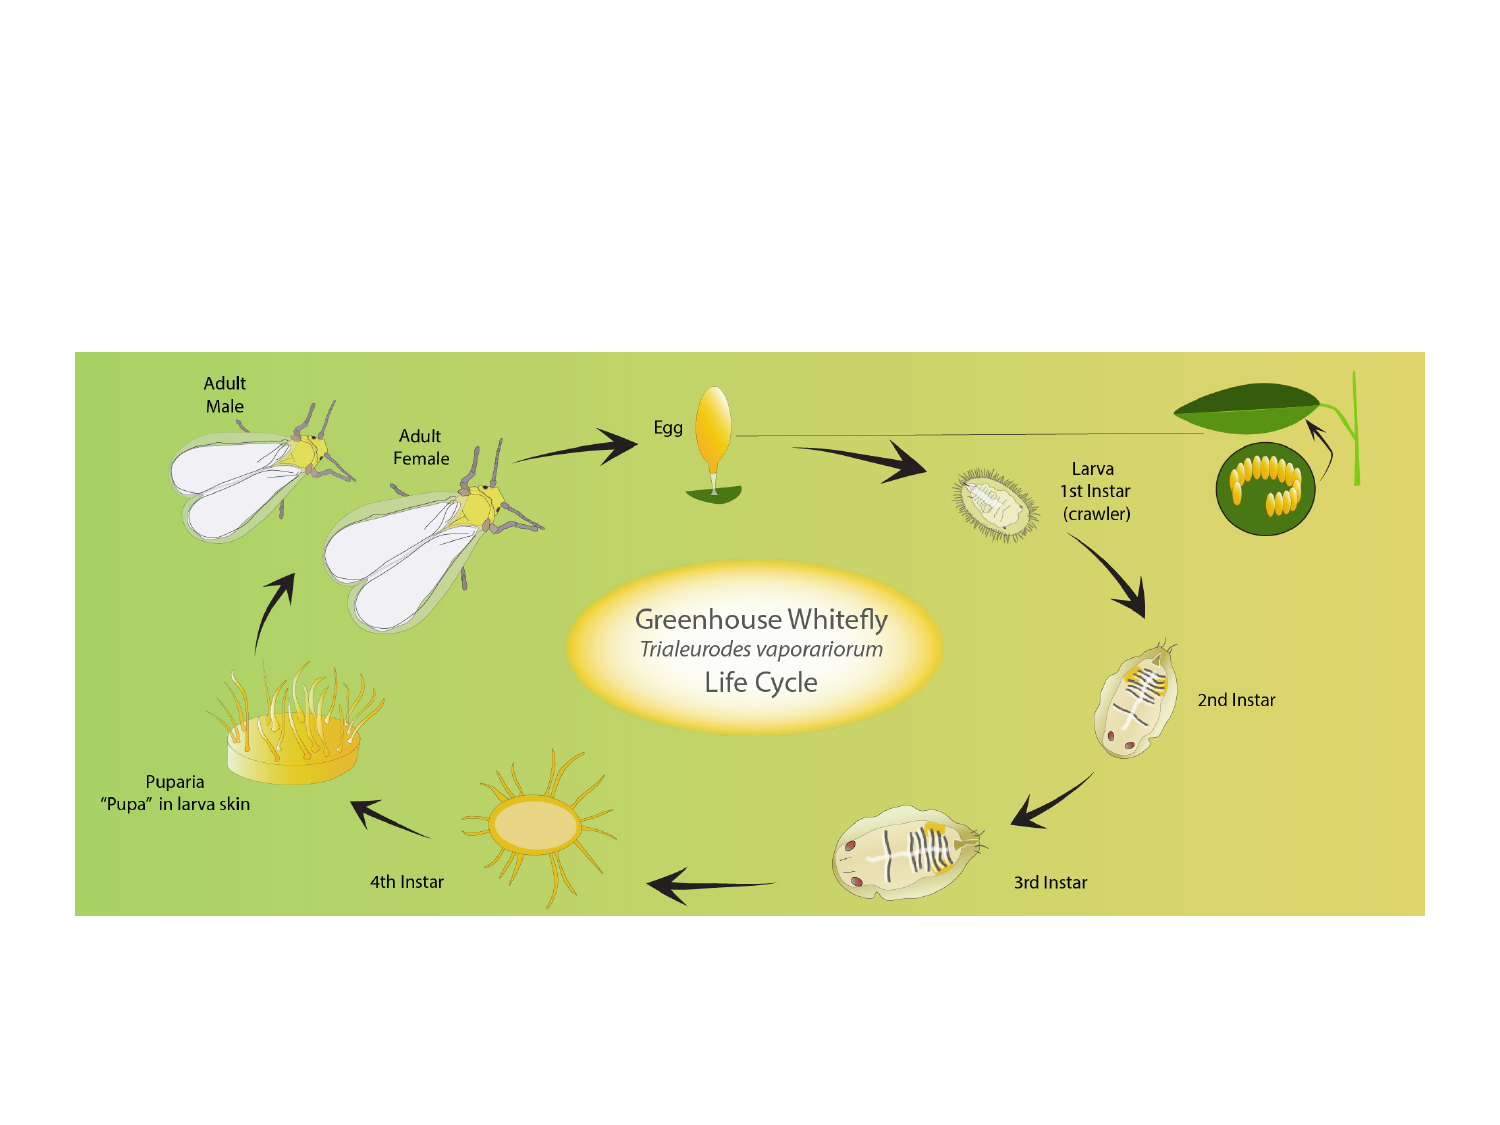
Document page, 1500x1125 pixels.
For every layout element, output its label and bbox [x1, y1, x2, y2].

list [74, 351, 1426, 916]
